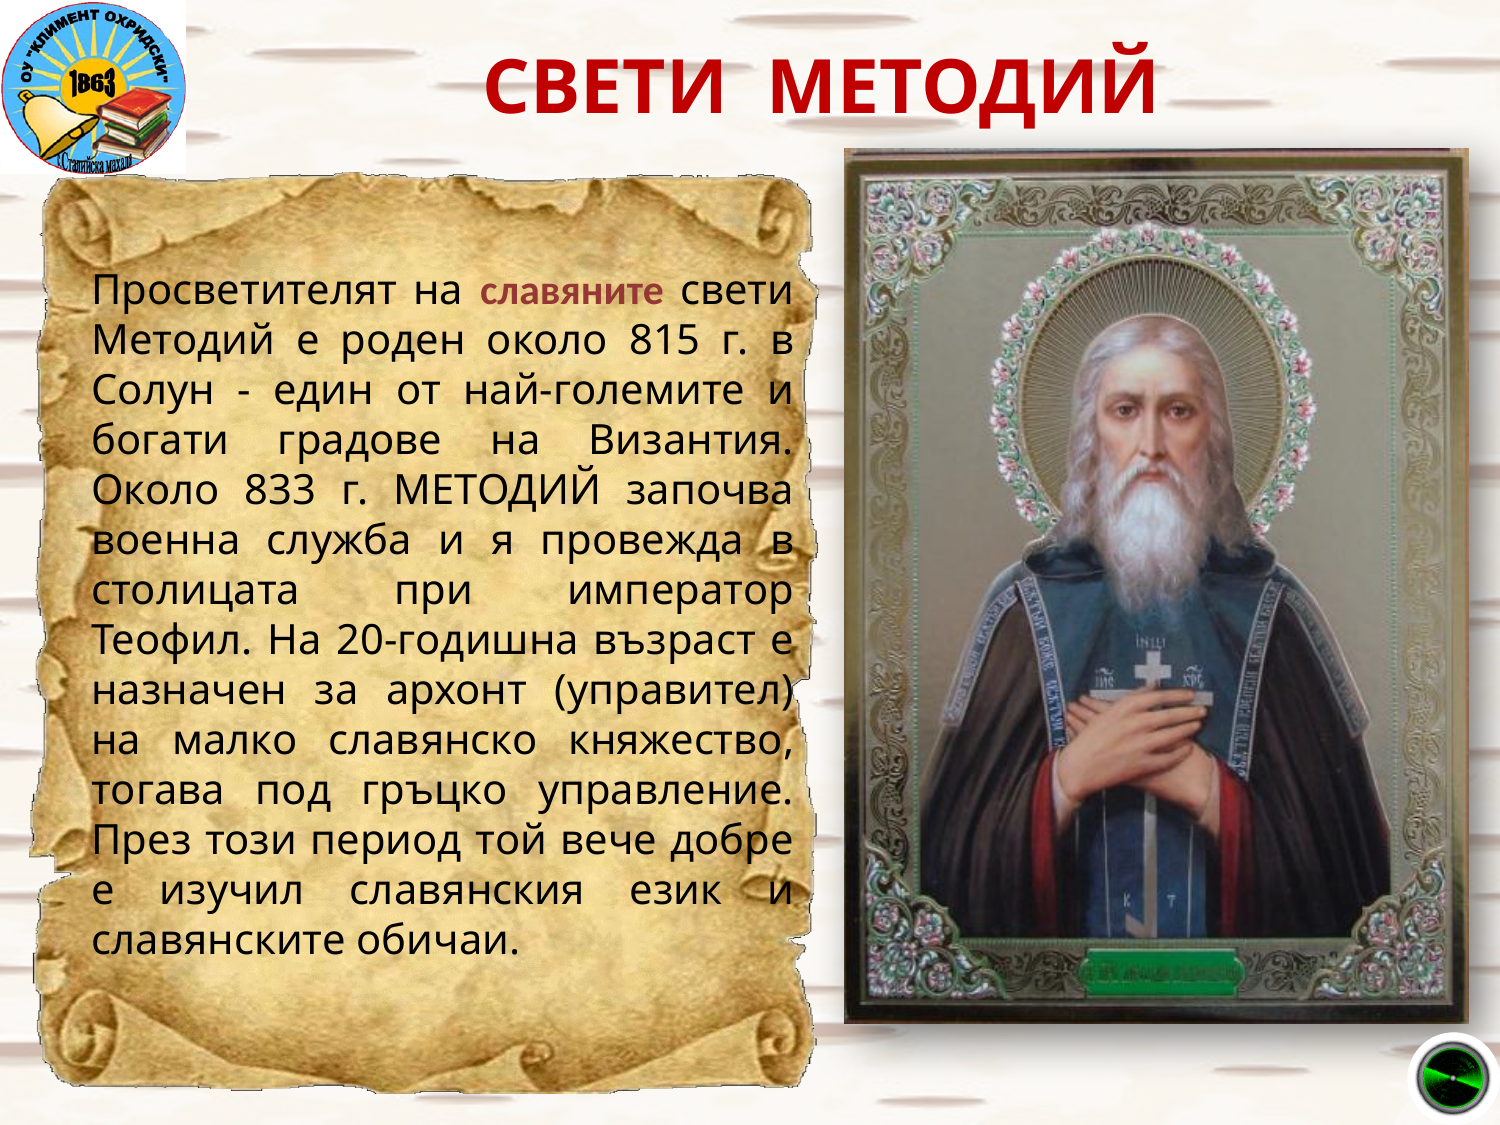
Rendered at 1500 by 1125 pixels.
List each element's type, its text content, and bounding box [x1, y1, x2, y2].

picture [1407, 1032, 1500, 1125]
picture [0, 0, 186, 174]
picture [844, 148, 1469, 1024]
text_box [29, 172, 822, 1095]
text_box СВЕТИ МЕТОДИЙ [468, 30, 1177, 136]
